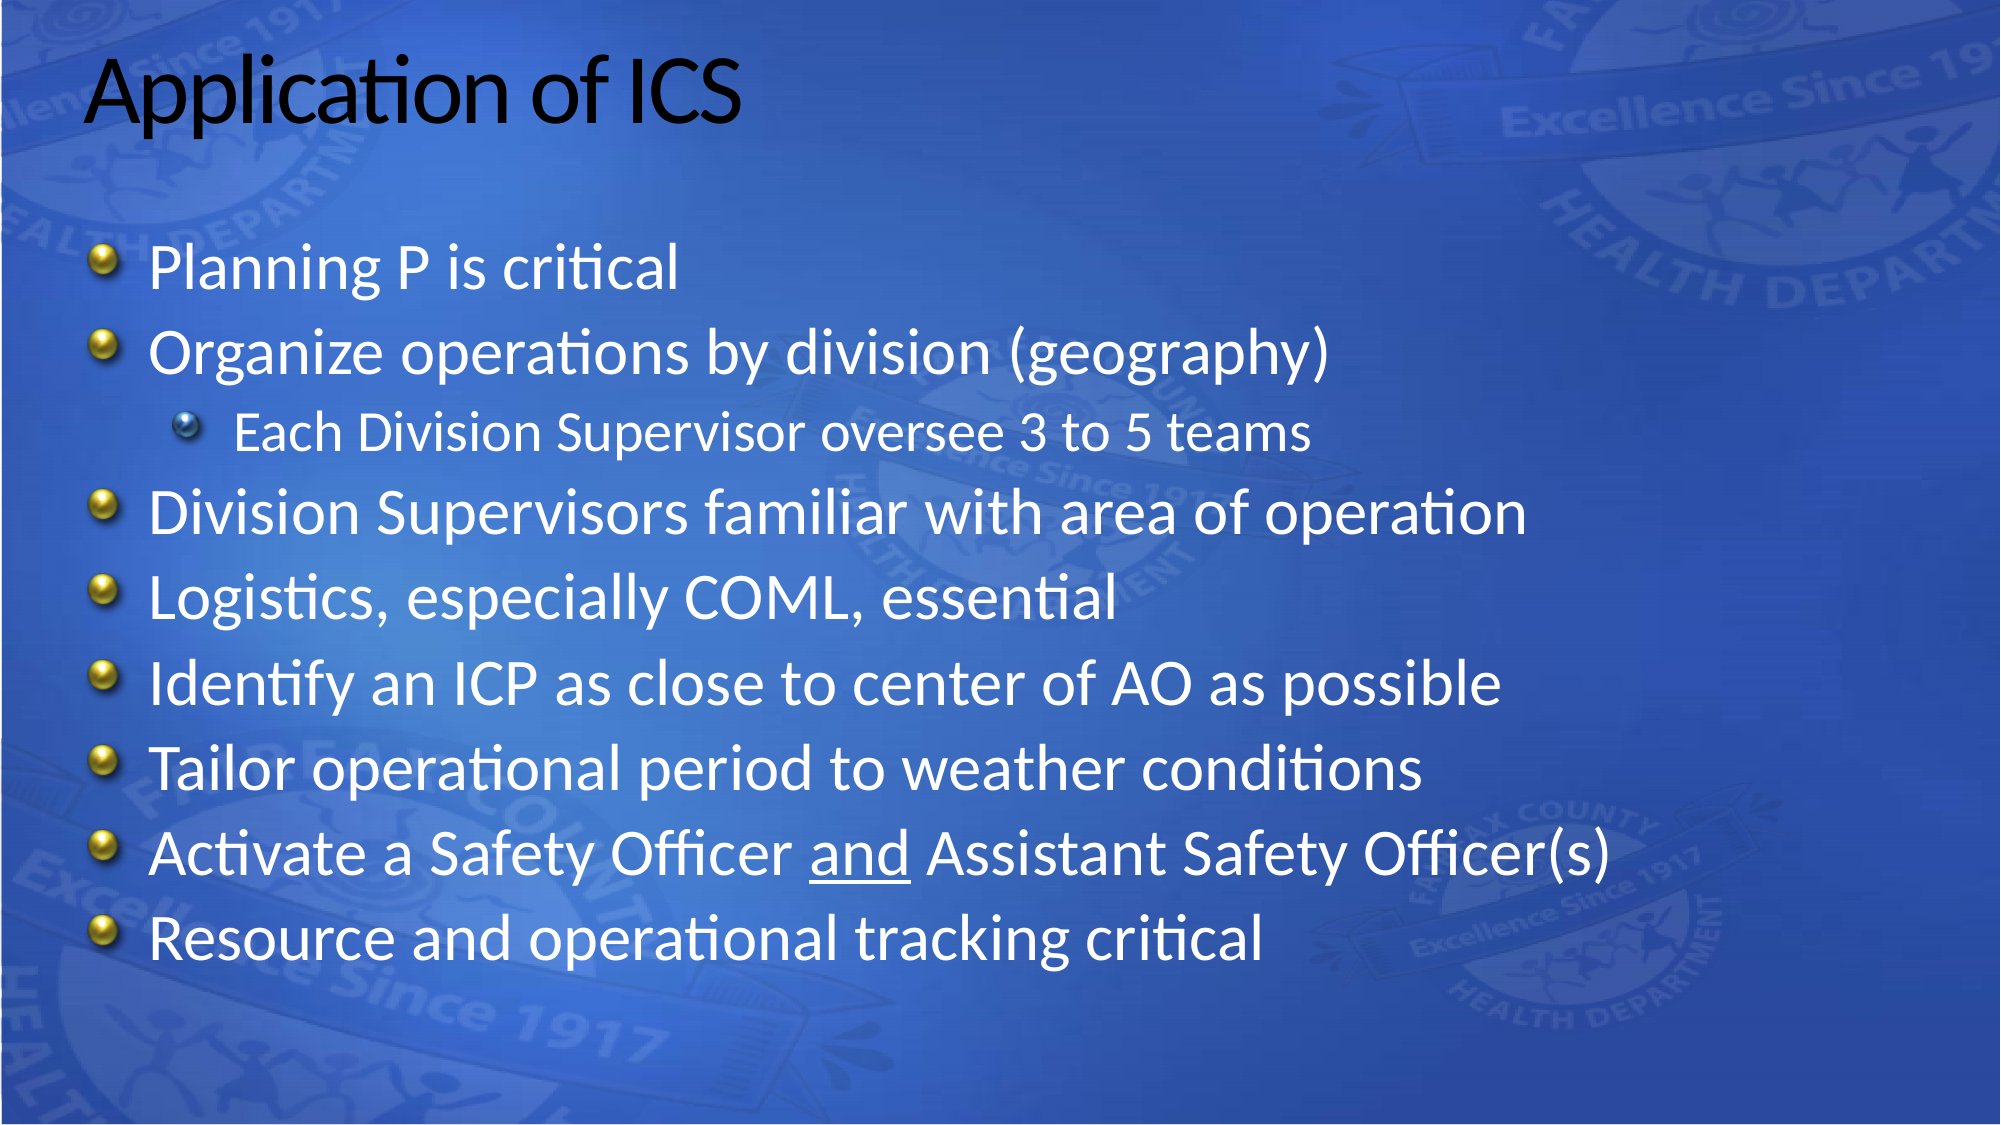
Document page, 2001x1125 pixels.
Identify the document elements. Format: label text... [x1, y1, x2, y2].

title Application of ICS [83, 37, 1917, 147]
picture [0, 0, 2001, 1125]
list Planning P is critical Organize operations by division (geography) Each Division Supervisor oversee 3 to 5 teams Division Supervisors familiar with area of operation Logistics, especially COML, essential Identify an ICP as close to center of AO as possible Tailor operational period to weather conditions Activate a Safety Officer and Assistant Safety Officer(s) Resource and operational tracking critical [83, 231, 1917, 1005]
